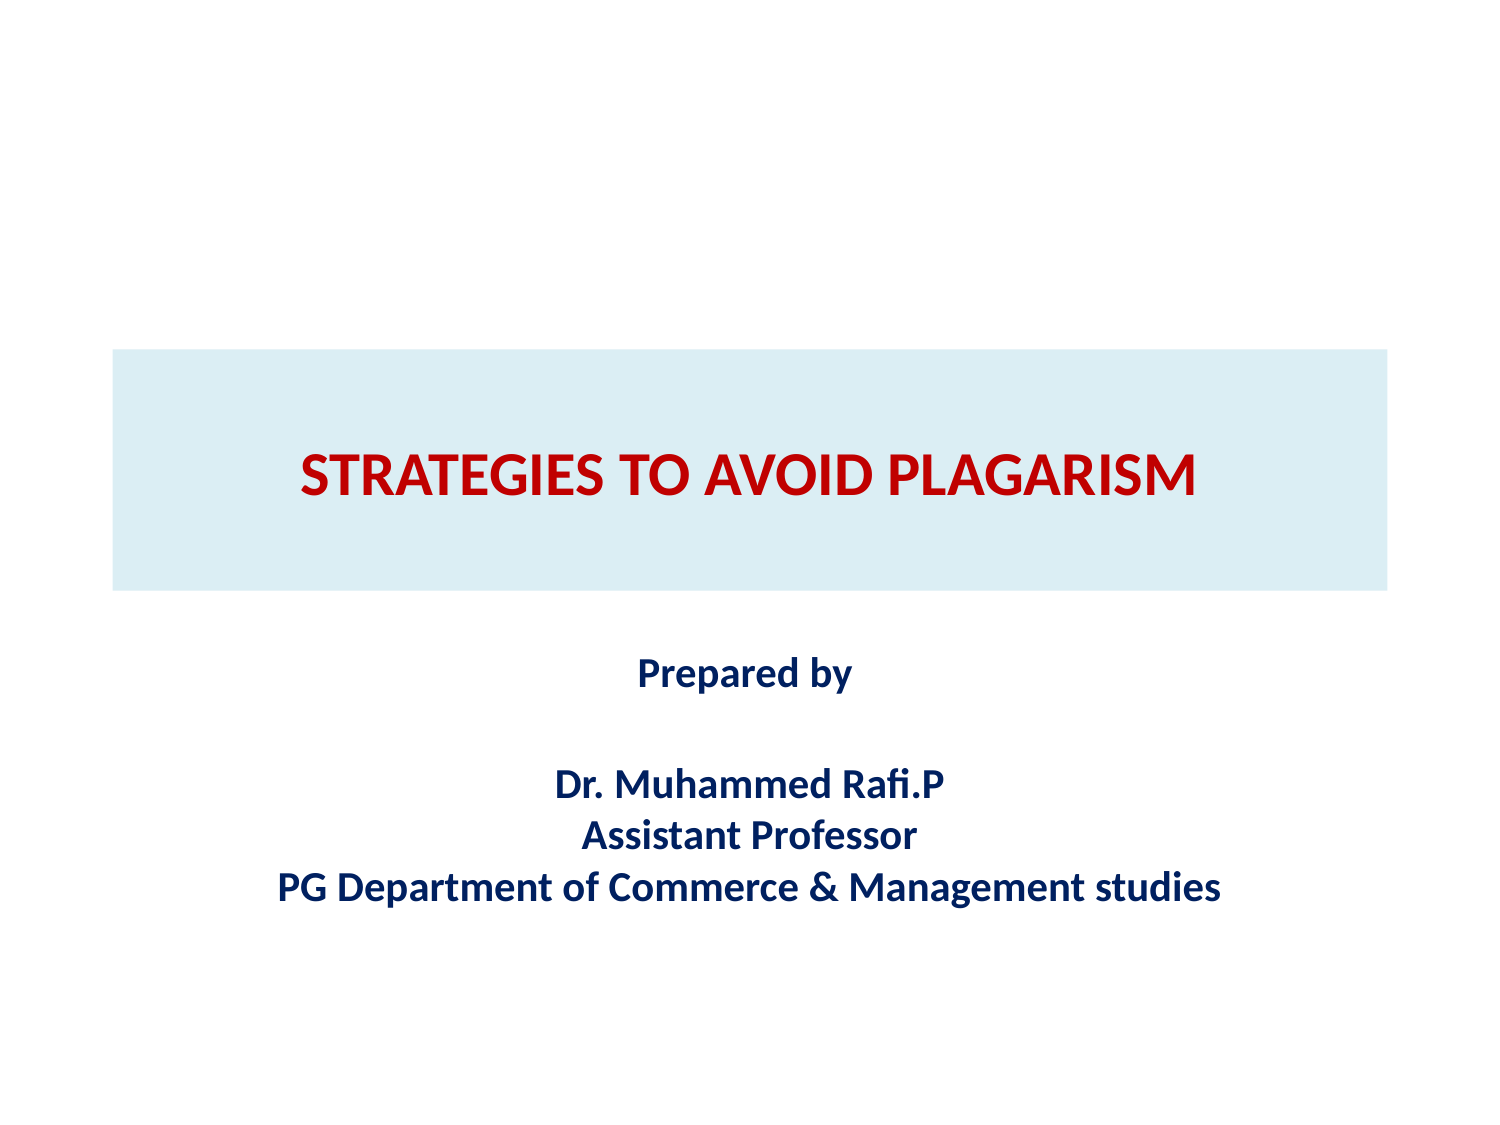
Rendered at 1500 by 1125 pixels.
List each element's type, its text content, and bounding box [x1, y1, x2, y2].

title STRATEGIES TO AVOID PLAGARISM [112, 349, 1388, 591]
subtitle Prepared by Dr. Muhammed Rafi.P Assistant Professor PG Department of Commerce & Management studies [225, 637, 1275, 925]
